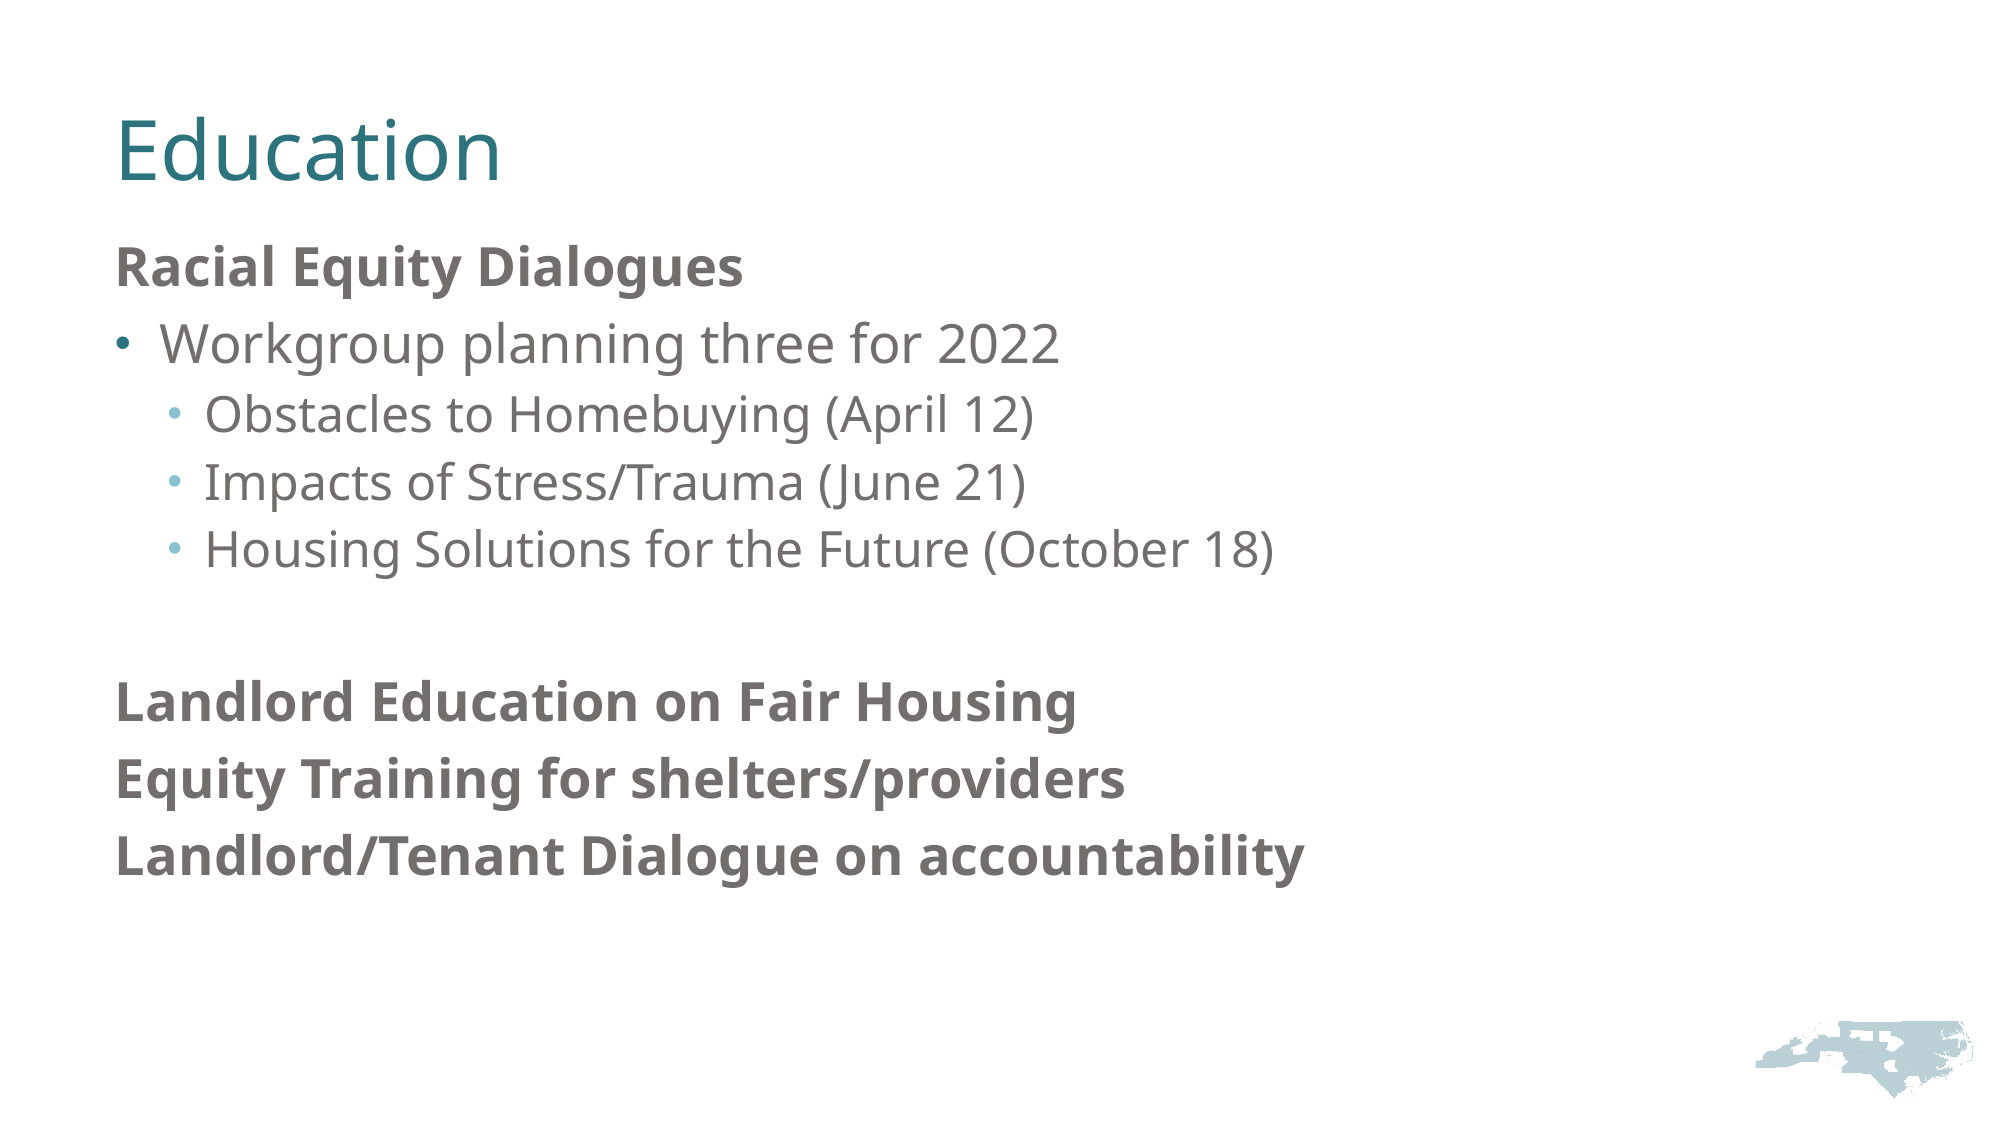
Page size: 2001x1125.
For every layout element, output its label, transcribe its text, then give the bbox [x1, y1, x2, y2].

list Racial Equity Dialogues Workgroup planning three for 2022 Obstacles to Homebuying (April 12) Impacts of Stress/Trauma (June 21) Housing Solutions for the Future (October 18) Landlord Education on Fair Housing Equity Training for shelters/providers Landlord/Tenant Dialogue on accountability [99, 224, 1750, 988]
title Education [99, 45, 1750, 213]
